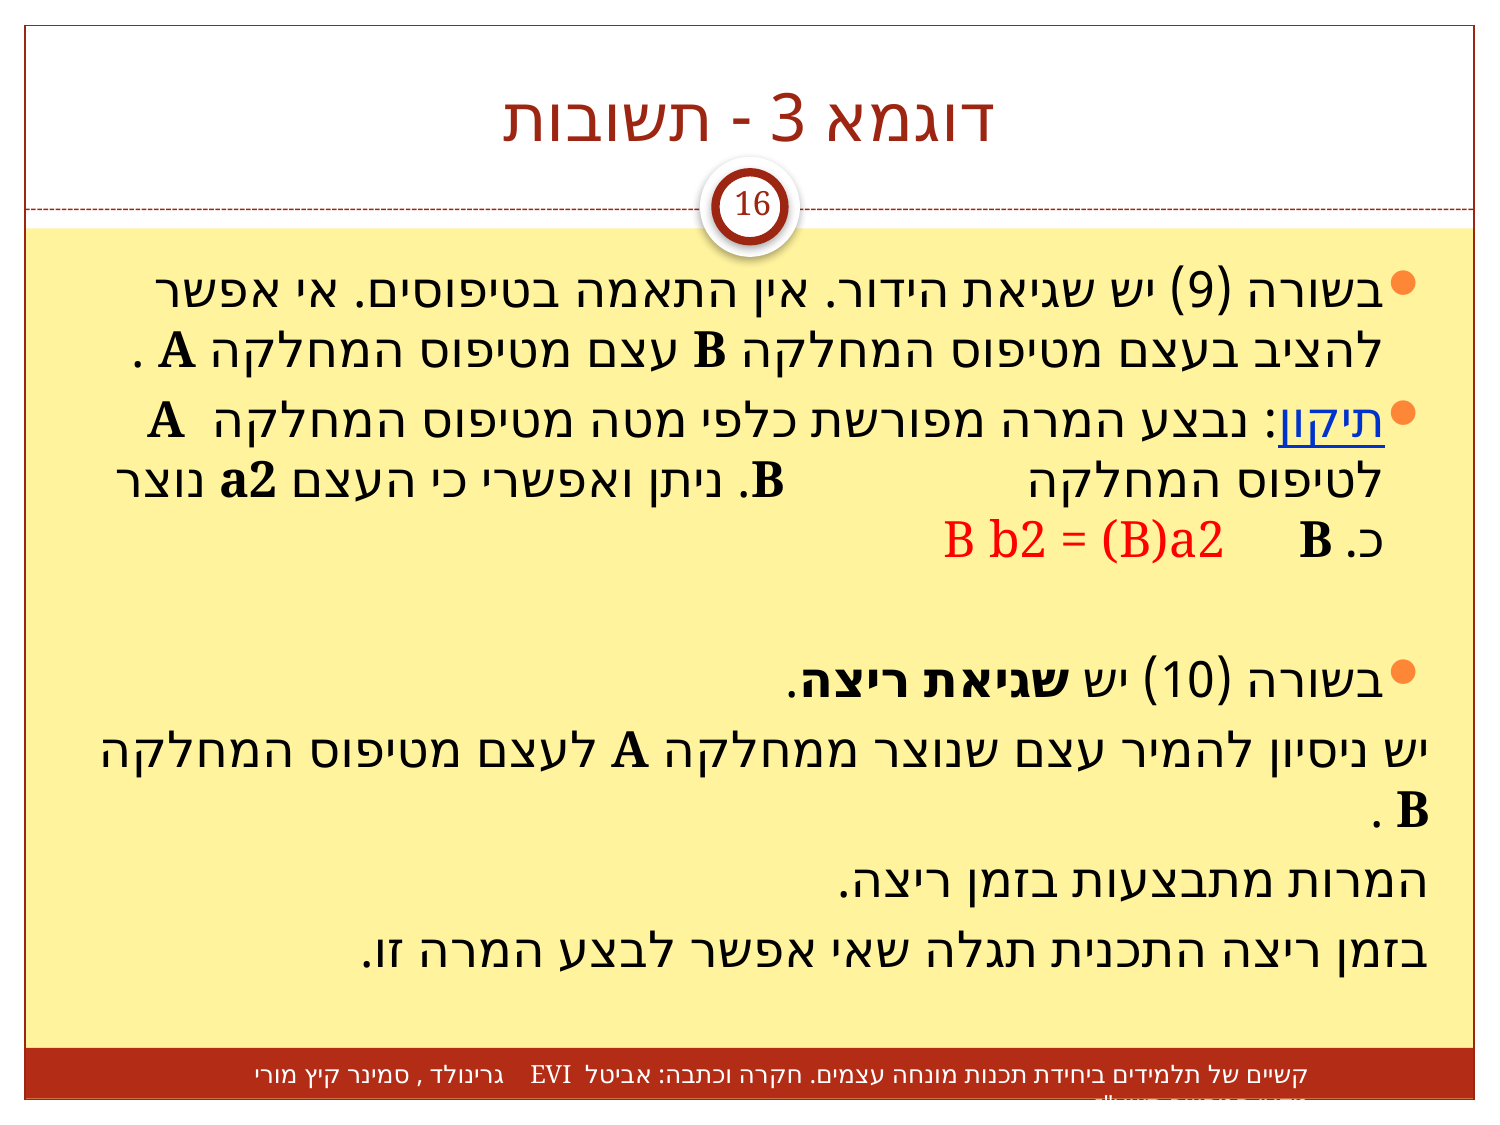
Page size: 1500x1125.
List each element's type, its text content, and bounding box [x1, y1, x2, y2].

list בשורה (9) יש שגיאת הידור. אין התאמה בטיפוסים. אי אפשר להציב בעצם מטיפוס המחלקה B עצם מטיפוס המחלקה A . תיקון: נבצע המרה מפורשת כלפי מטה מטיפוס המחלקה A לטיפוס המחלקה B. ניתן ואפשרי כי העצם a2 נוצר כB . B b2 = (B)a2 בשורה (10) יש שגיאת ריצה. יש ניסיון להמיר עצם שנוצר ממחלקה A לעצם מטיפוס המחלקה B . המרות מתבצעות בזמן ריצה. בזמן ריצה התכנית תגלה שאי אפשר לבצע המרה זו. [49, 250, 1445, 1001]
slide_number 16 [715, 168, 791, 241]
title דוגמא 3 - תשובות [49, 37, 1450, 162]
footer קשיים של תלמידים ביחידת תכנות מונחה עצמים. חקרה וכתבה: אביטל EVI גרינולד , סמינר קיץ מורי מדעי המחשב תשע"ז [187, 1051, 1325, 1112]
